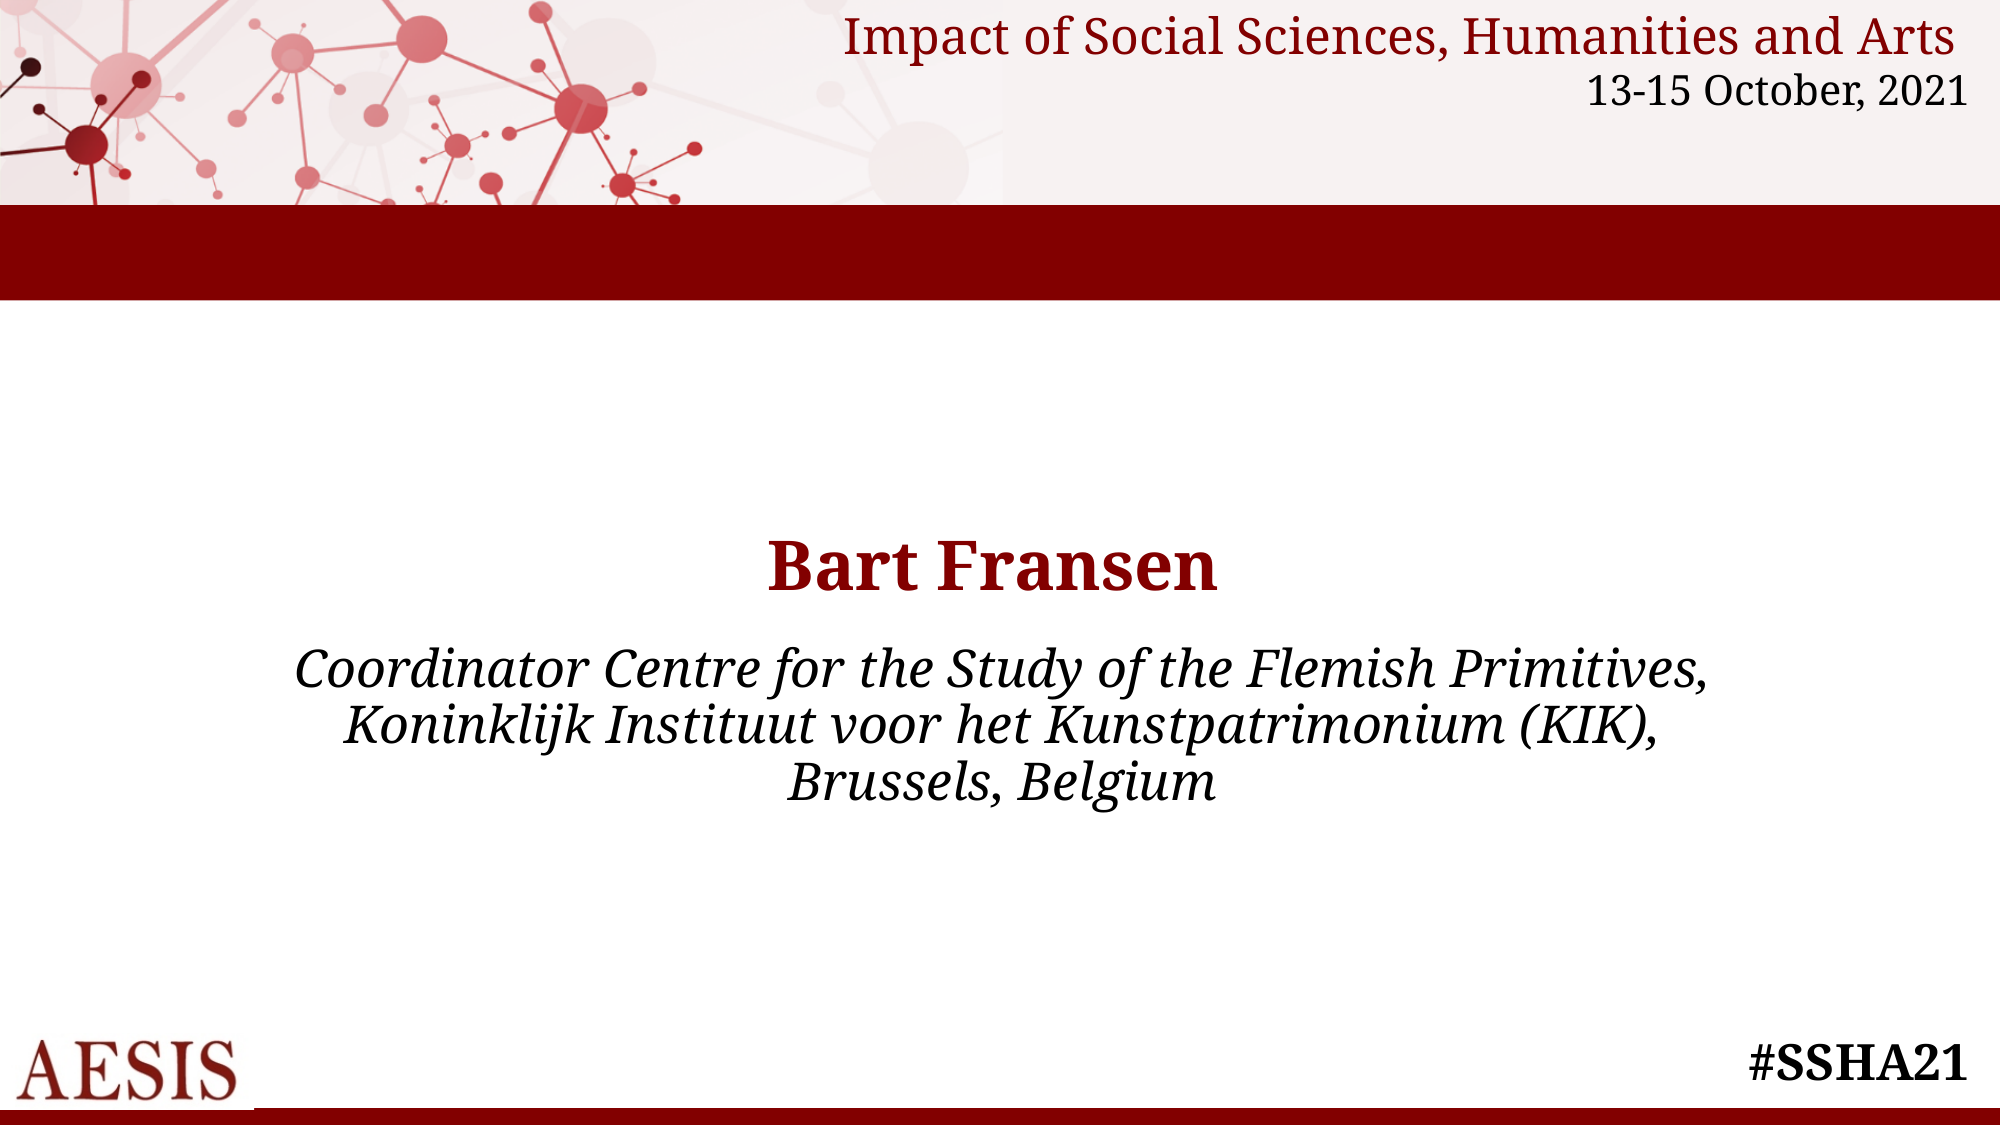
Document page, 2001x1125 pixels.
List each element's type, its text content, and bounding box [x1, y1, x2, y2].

text_box [1028, 0, 2000, 205]
picture [0, 1033, 255, 1110]
text_box #SSHA21 [1578, 1022, 1985, 1098]
text_box Bart Fransen Coordinator Centre for the Study of the Flemish Primitives, Koninklijk Instituut voor het Kunstpatrimonium (KIK), Brussels, Belgium [278, 400, 1727, 1023]
text_box [0, 1108, 2000, 1125]
text_box [0, 205, 2000, 301]
text_box Impact of Social Sciences, Humanities and Arts 13-15 October, 2021 [1028, 0, 1985, 122]
picture [0, 0, 1028, 209]
